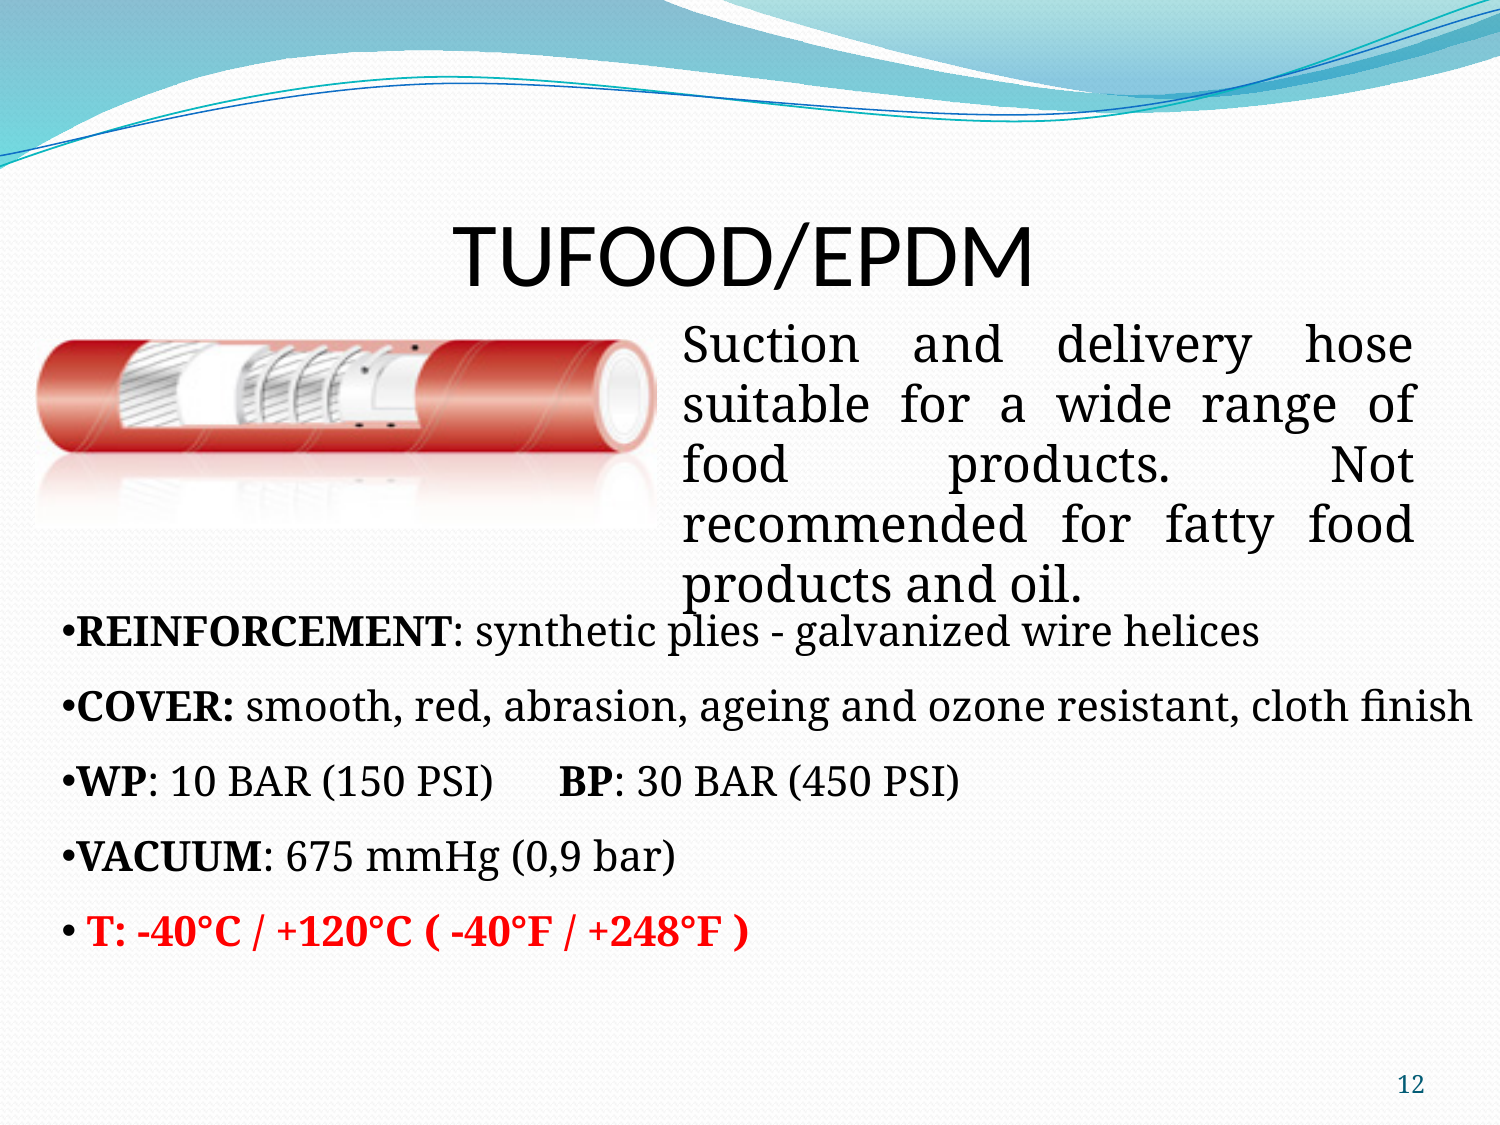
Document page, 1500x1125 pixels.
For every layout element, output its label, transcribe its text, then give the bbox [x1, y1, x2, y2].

text_box TUFOOD/EPDM [70, 175, 1421, 305]
slide_number 12 [1299, 1042, 1425, 1103]
text_box REINFORCEMENT: synthetic plies - galvanized wire helices COVER: smooth, red, abrasion, ageing and ozone resistant, cloth finish WP: 10 BAR (150 PSI) BP: 30 BAR (450 PSI) VACUUM: 675 mmHg (0,9 bar) T: -40°C / +120°C ( -40°F / +248°F ) [46, 597, 1500, 963]
picture [34, 339, 657, 528]
text_box Suction and delivery hose suitable for a wide range of food products. Not recommended for fatty food products and oil. [667, 304, 1430, 597]
text_box [58, 46, 1409, 200]
